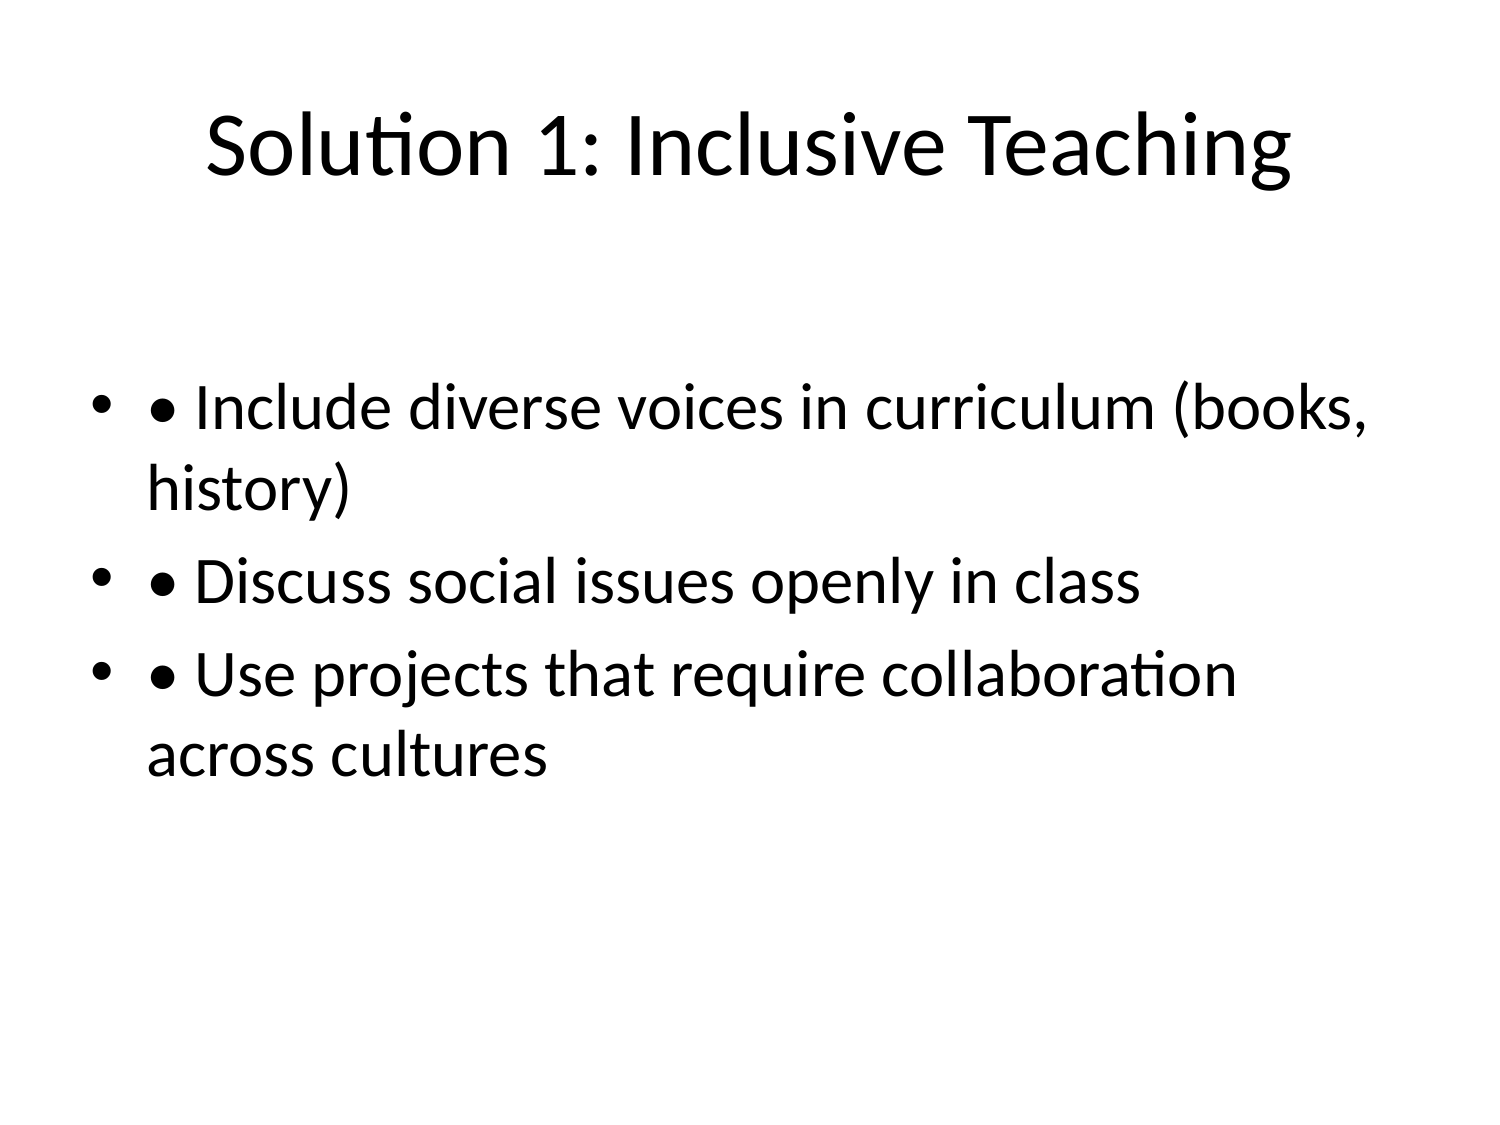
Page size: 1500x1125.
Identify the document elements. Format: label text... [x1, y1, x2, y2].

title Solution 1: Inclusive Teaching [75, 45, 1425, 233]
list • Include diverse voices in curriculum (books, history) • Discuss social issues openly in class • Use projects that require collaboration across cultures [75, 262, 1425, 1005]
